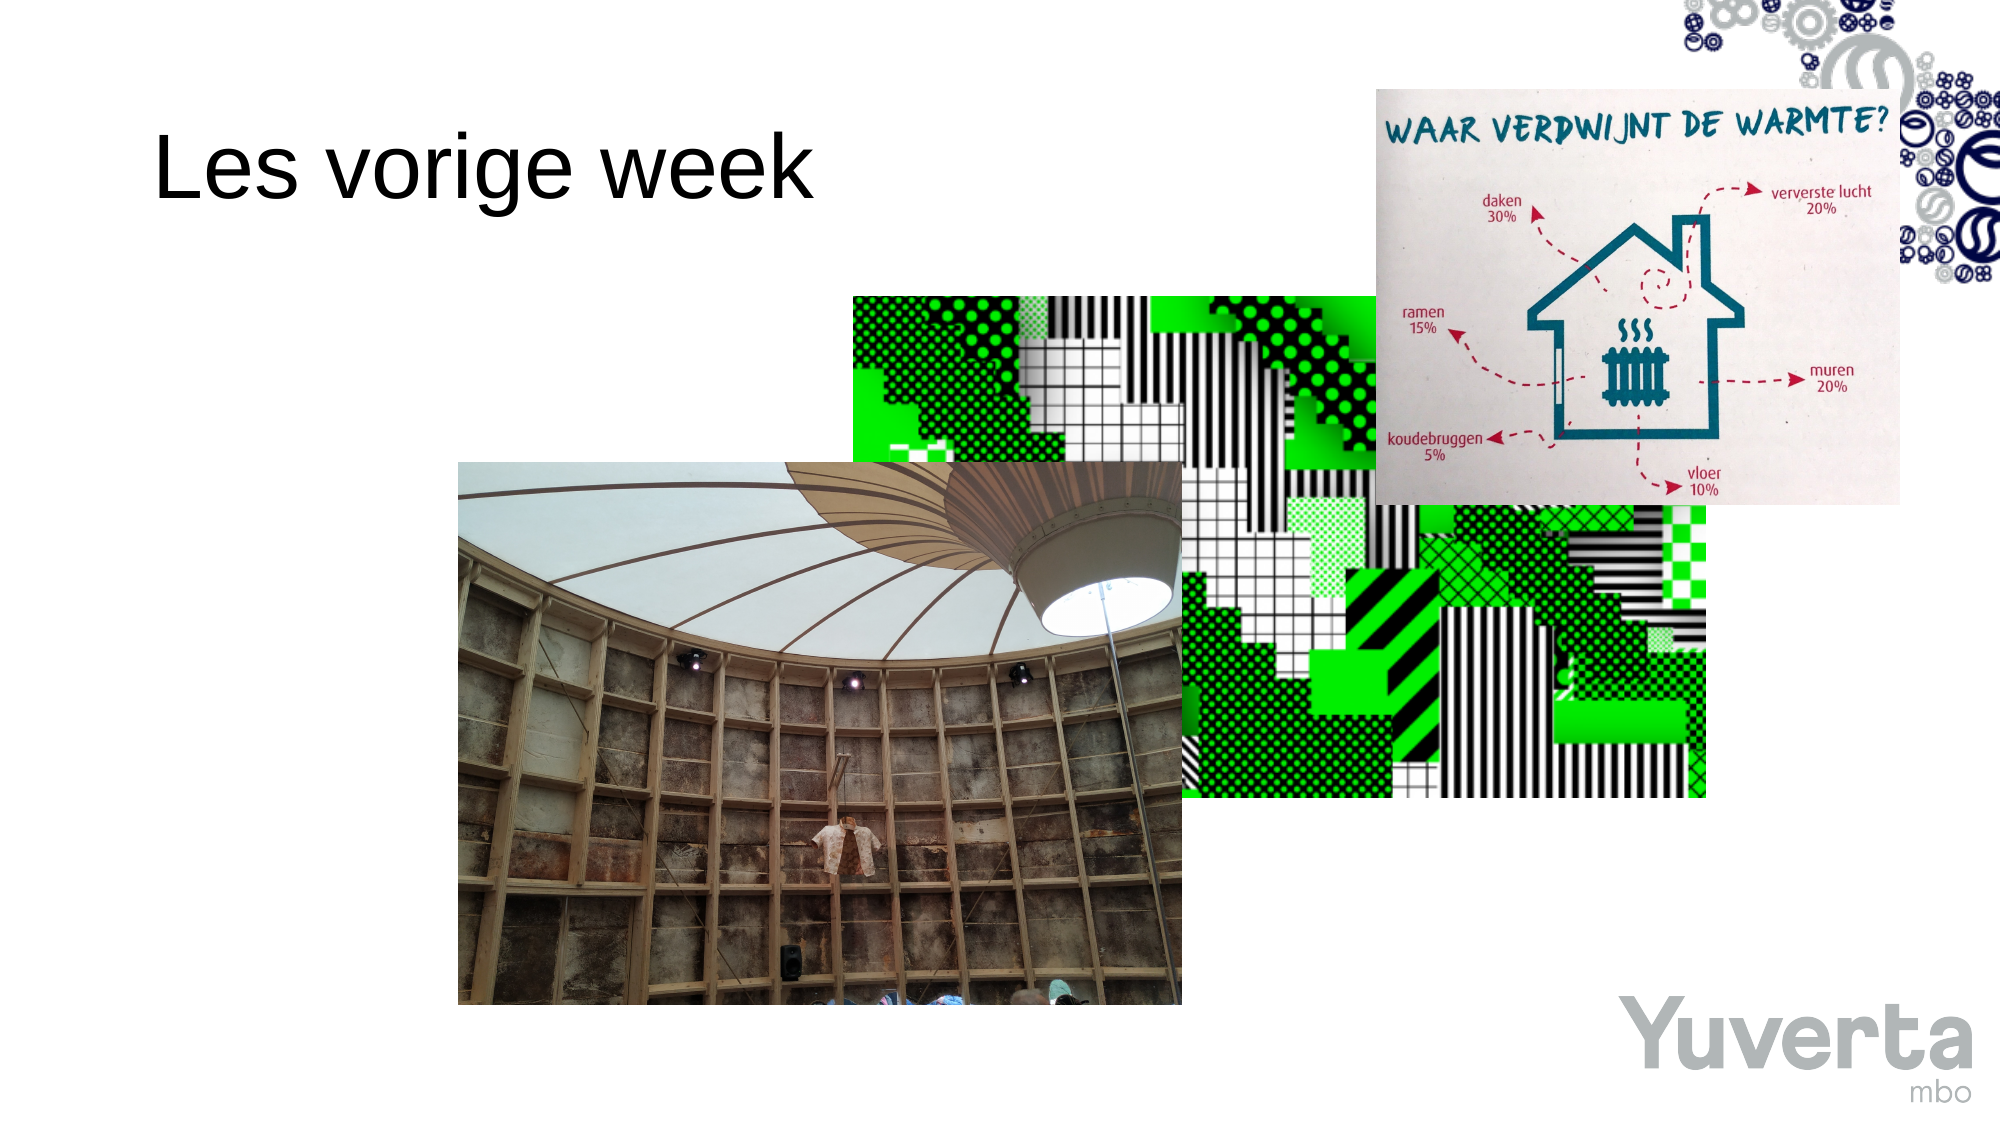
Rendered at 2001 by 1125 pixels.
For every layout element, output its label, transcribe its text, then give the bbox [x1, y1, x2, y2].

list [1376, 89, 1900, 505]
picture [0, 0, 2000, 1125]
title Les vorige week [137, 59, 1863, 278]
